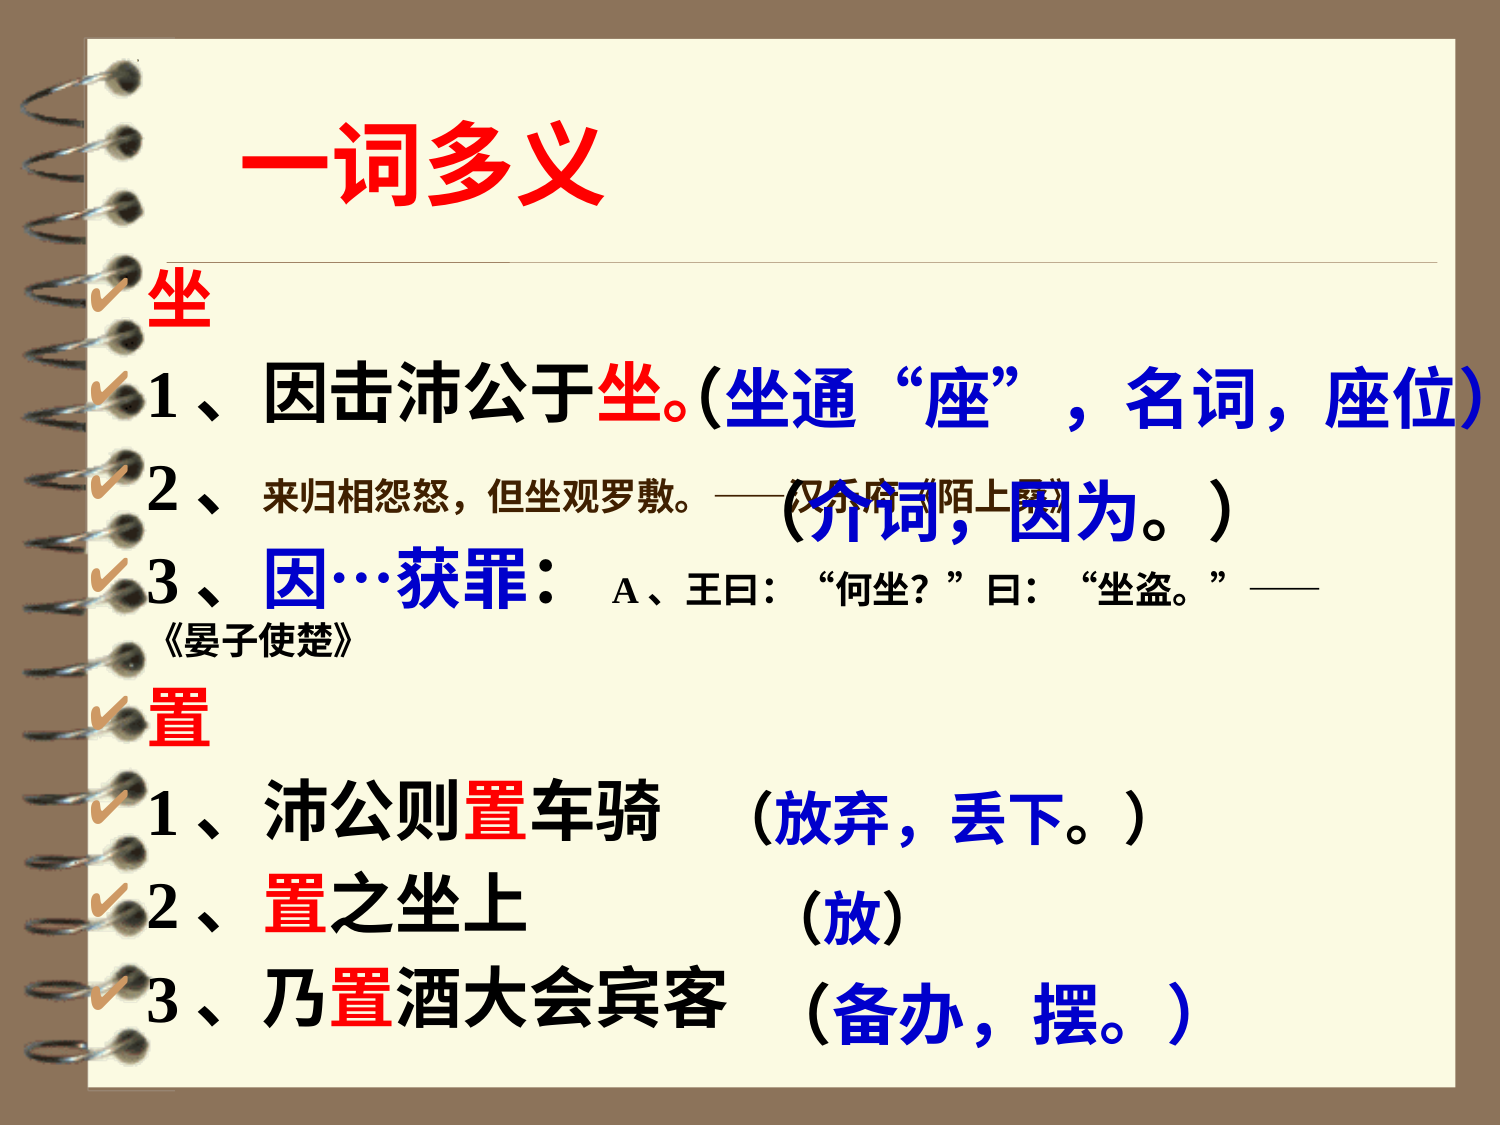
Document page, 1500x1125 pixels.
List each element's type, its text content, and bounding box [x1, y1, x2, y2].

text_box （放） [750, 875, 956, 960]
list 坐 1、因击沛公于坐。 2、来归相怨怒，但坐观罗敷。——汉乐府《陌上桑》 3、因…获罪：A、王曰：“何坐？”曰：“坐盗。”——《晏子使楚》 置 1、沛公则置车骑 2、置之坐上 3、乃置酒大会宾客 [74, 249, 1351, 1063]
text_box （坐通“座”，名词，座位） [642, 349, 1500, 445]
picture [0, 0, 175, 1125]
text_box （备办，摆。） [750, 974, 1248, 1062]
text_box （放弃，丢下。） [701, 774, 1198, 860]
text_box 一词多义 [224, 99, 911, 225]
text_box （介词，因为。） [725, 462, 1290, 558]
